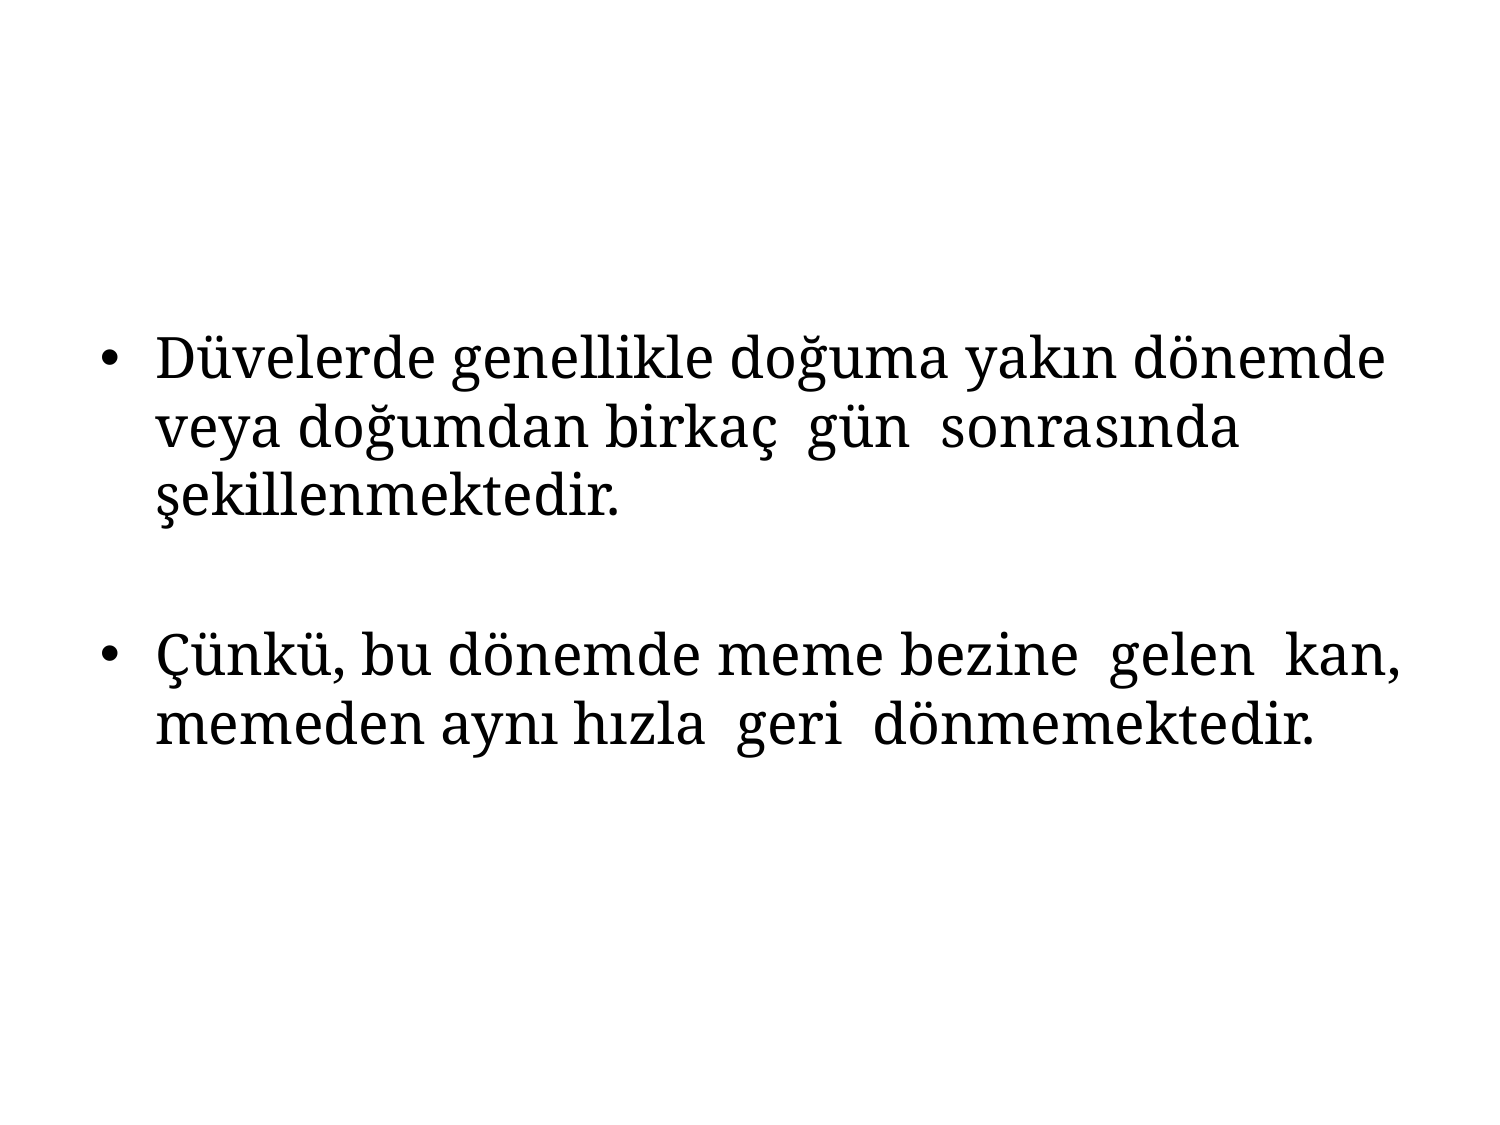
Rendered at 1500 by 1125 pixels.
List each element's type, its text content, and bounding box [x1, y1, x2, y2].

list Düvelerde genellikle doğuma yakın dönemde veya doğumdan birkaç gün sonrasında şekillenmektedir. Çünkü, bu dönemde meme bezine gelen kan, memeden aynı hızla geri dönmemektedir. [85, 314, 1436, 823]
